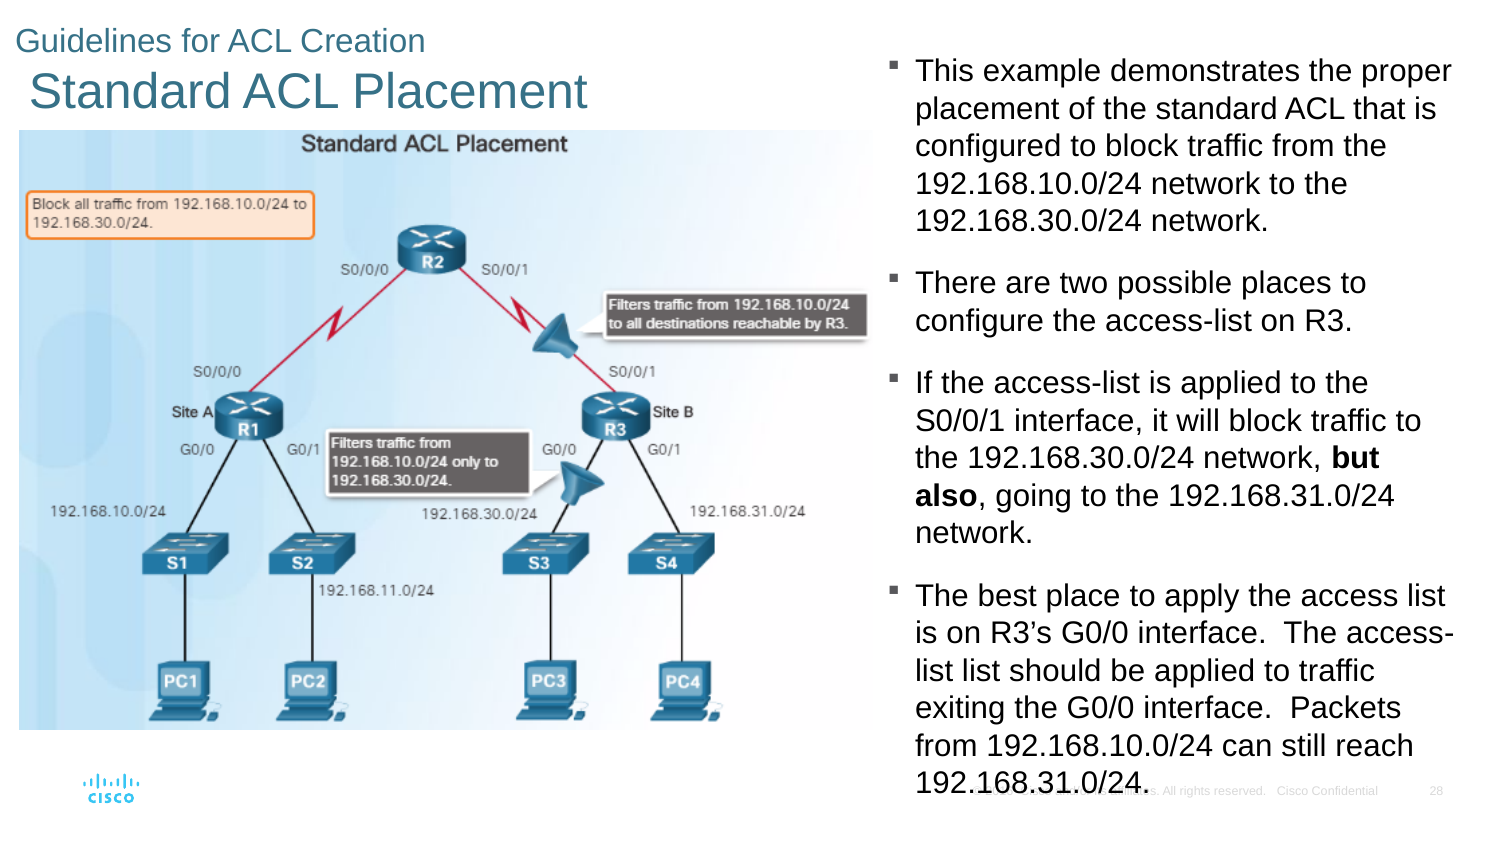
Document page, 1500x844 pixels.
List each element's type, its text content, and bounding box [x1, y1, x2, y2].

picture [18, 130, 873, 730]
list This example demonstrates the proper placement of the standard ACL that is configured to block traffic from the 192.168.10.0/24 network to the 192.168.30.0/24 network. There are two possible places to configure the access-list on R3. If the access-list is applied to the S0/0/1 interface, it will block traffic to the 192.168.30.0/24 network, but also, going to the 192.168.31.0/24 network. The best place to apply the access list is on R3’s G0/0 interface. The access-list list should be applied to traffic exiting the G0/0 interface. Packets from 192.168.10.0/24 can still reach 192.168.31.0/24. [872, 43, 1489, 776]
title Guidelines for ACL Creation Standard ACL Placement [0, 6, 885, 131]
